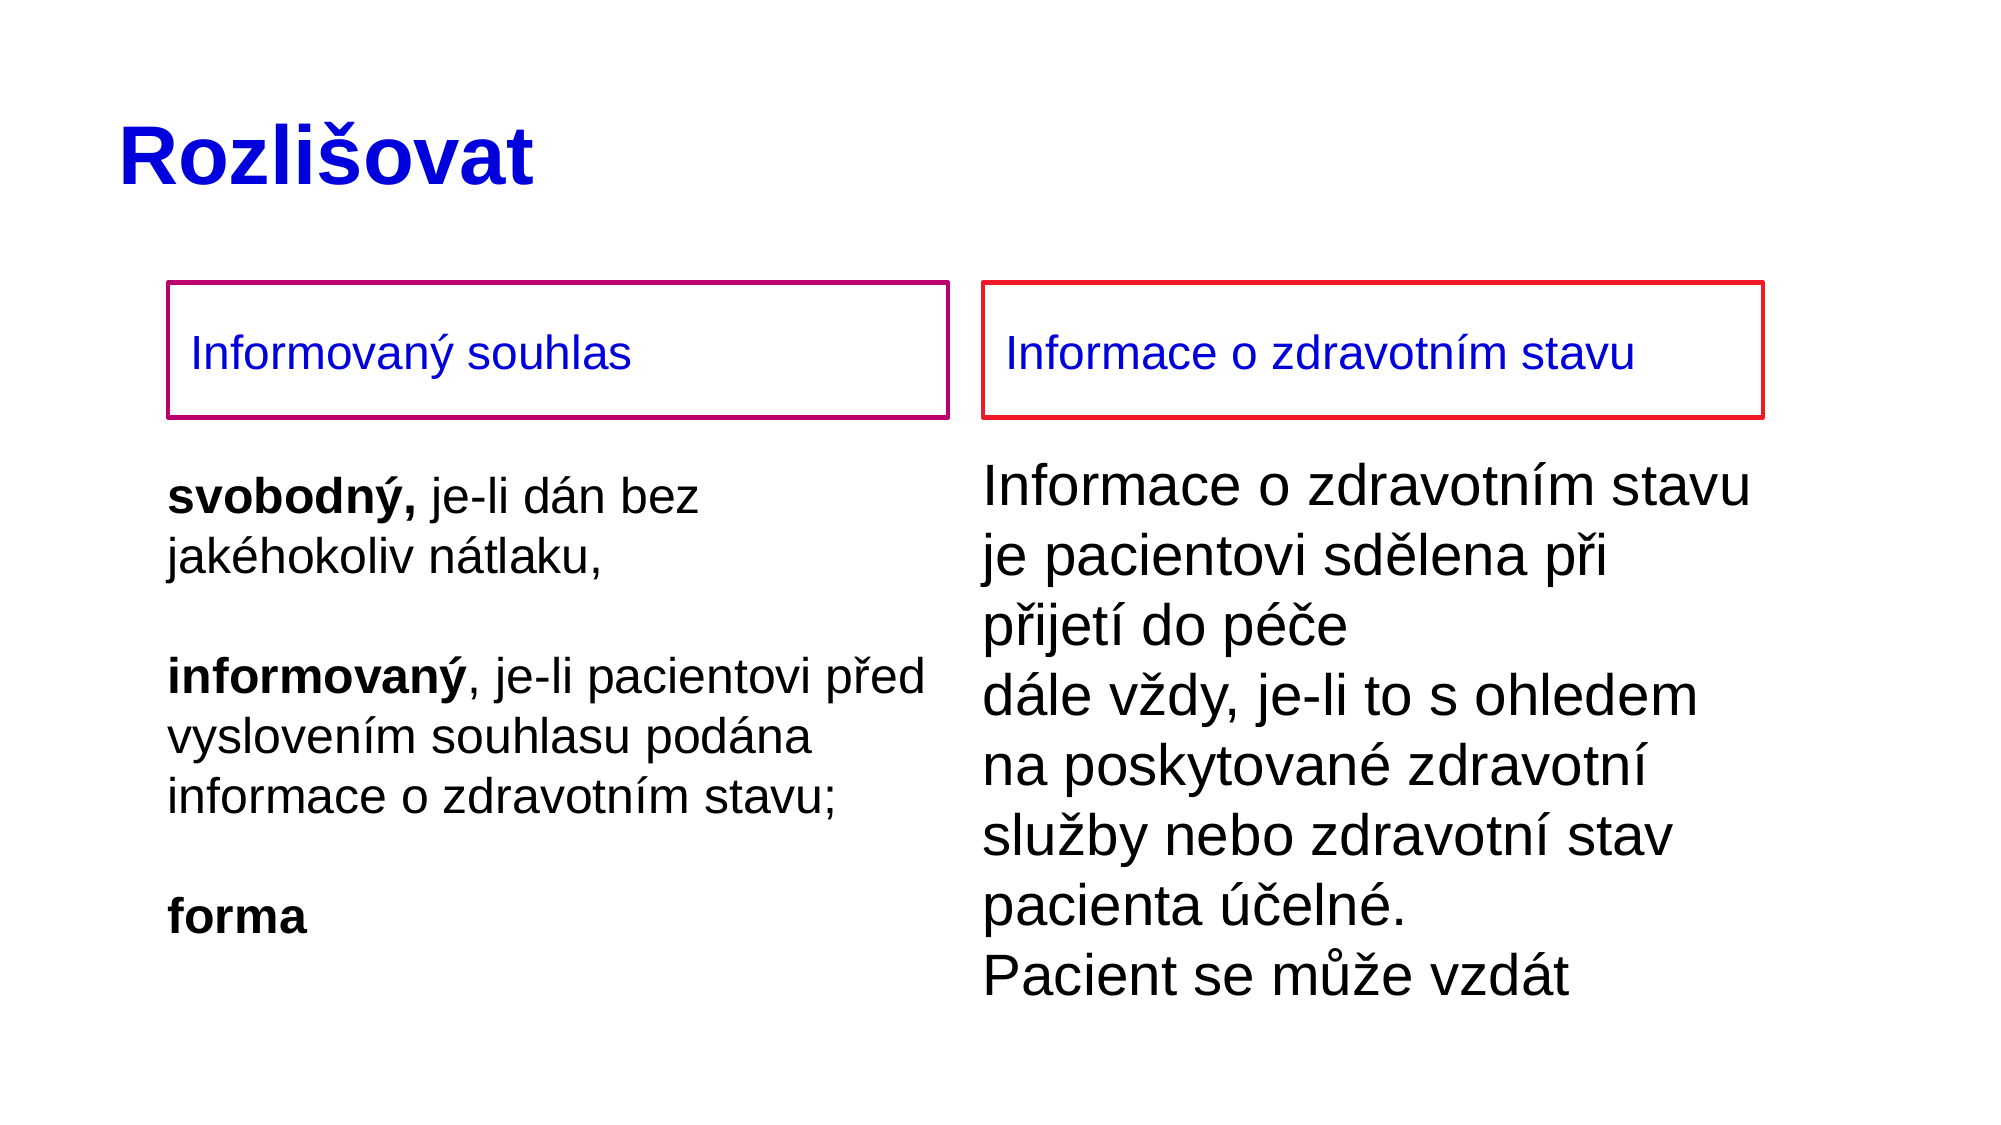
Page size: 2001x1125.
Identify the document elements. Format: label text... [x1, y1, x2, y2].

list svobodný, je-li dán bez jakéhokoliv nátlaku, informovaný, je-li pacientovi před vyslovením souhlasu podána informace o zdravotním stavu; forma [168, 463, 948, 1035]
list Informace o zdravotním stavu je pacientovi sdělena při přijetí do péče dále vždy, je-li to s ohledem na poskytované zdravotní služby nebo zdravotní stav pacienta účelné. Pacient se může vzdát [982, 447, 1763, 1035]
title Rozlišovat [118, 118, 1883, 193]
list Informace o zdravotním stavu [981, 280, 1765, 420]
list Informovaný souhlas [166, 280, 950, 420]
